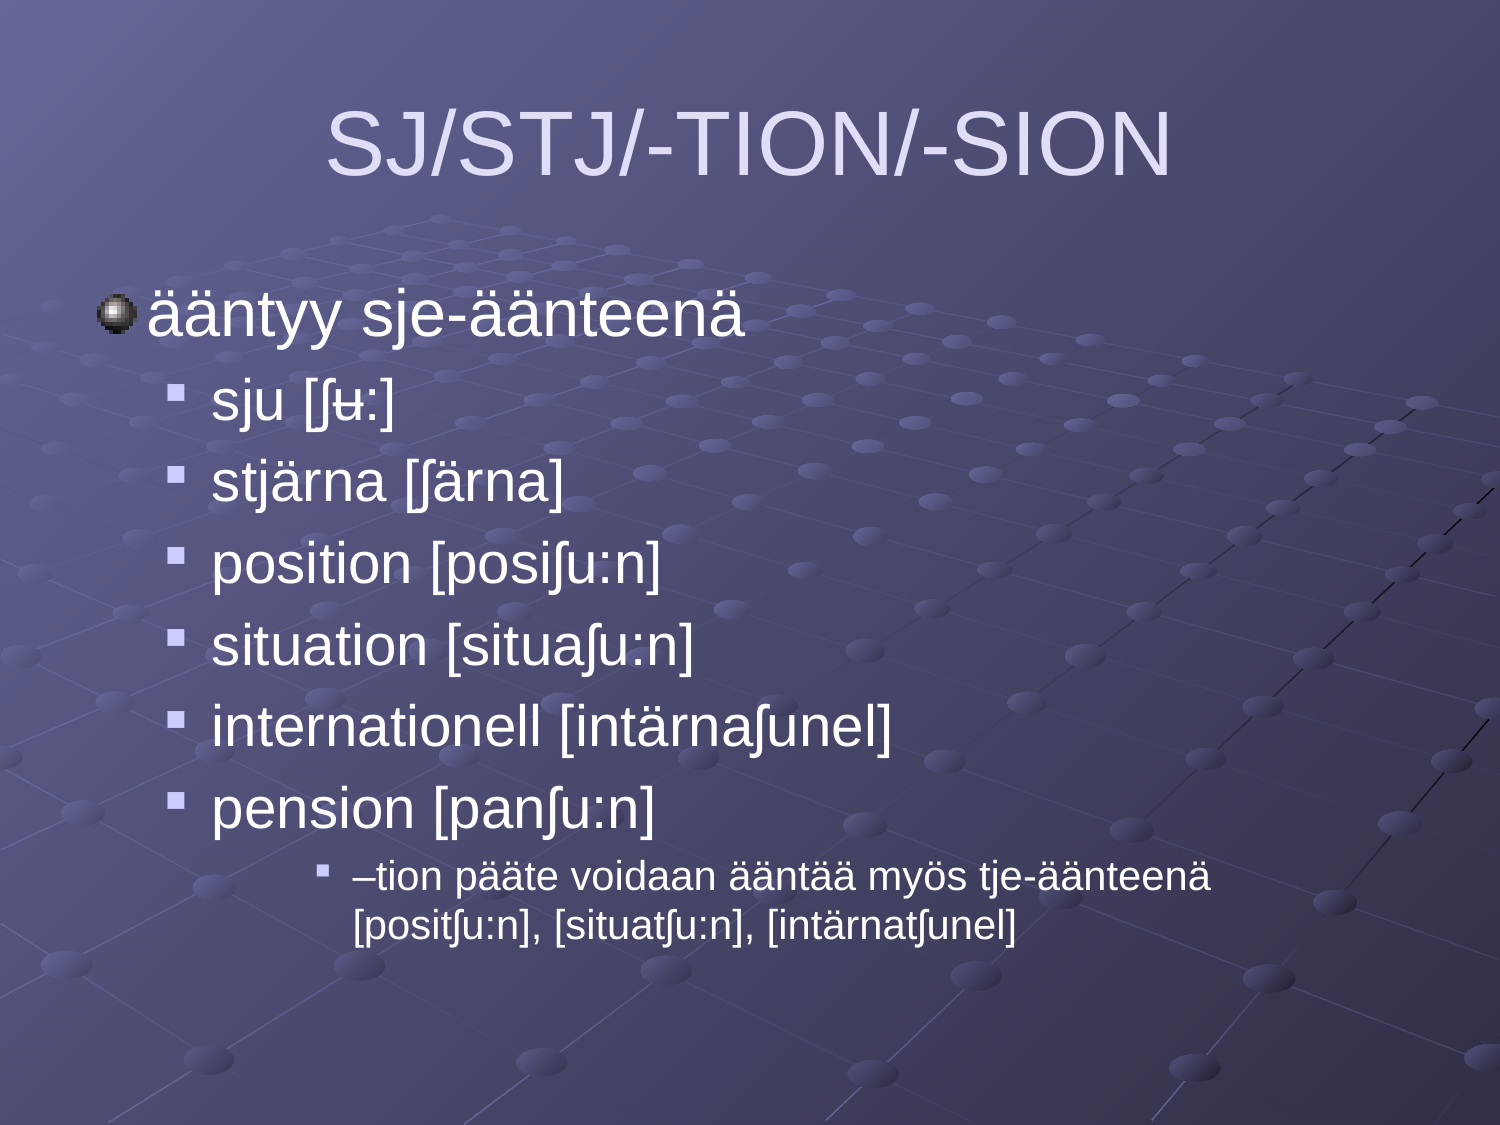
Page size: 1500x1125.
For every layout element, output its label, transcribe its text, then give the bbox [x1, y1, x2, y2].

picture [90, 286, 137, 334]
title SJ/STJ/-TION/-SION [74, 44, 1426, 233]
list ääntyy sje-äänteenä sju [ʃʉ:] stjärna [ʃärna] position [posiʃu:n] situation [situaʃu:n] internationell [intärnaʃunel] pension [panʃu:n] –tion pääte voidaan ääntää myös tje-äänteenä [positʃu:n], [situatʃu:n], [intärnatʃunel] [74, 262, 1426, 1007]
